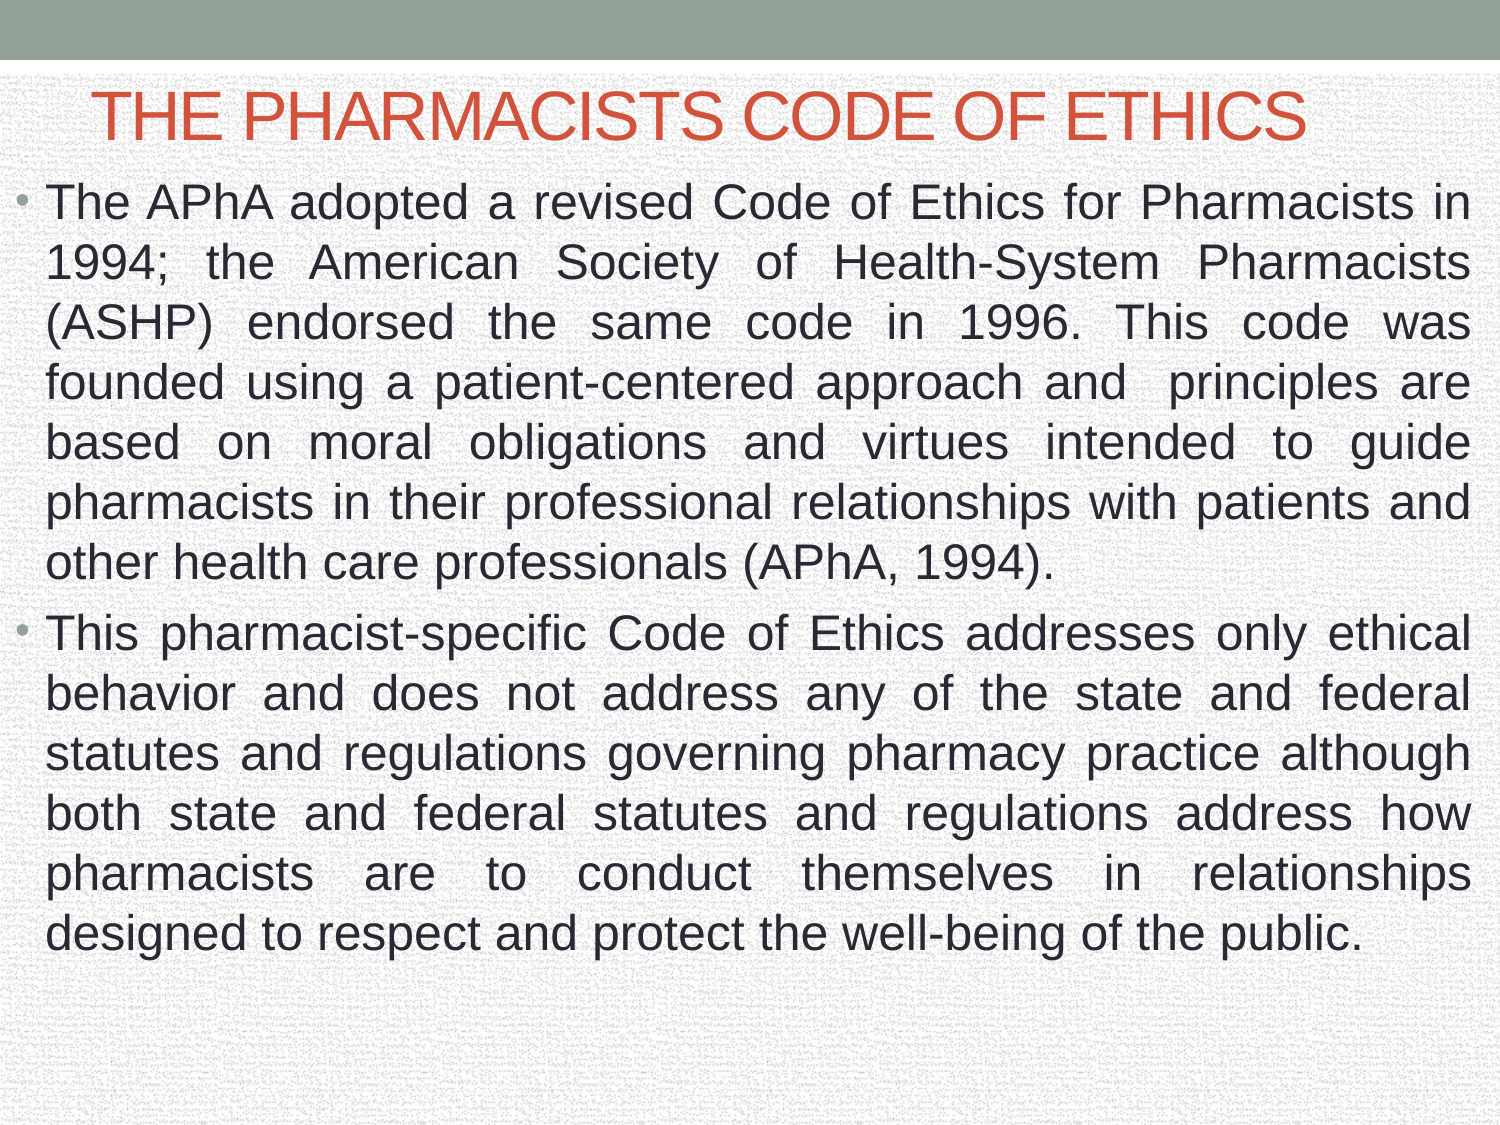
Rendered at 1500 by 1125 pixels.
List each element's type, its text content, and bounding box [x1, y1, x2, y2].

list The APhA adopted a revised Code of Ethics for Pharmacists in 1994; the American Society of Health-System Pharmacists (ASHP) endorsed the same code in 1996. This code was founded using a patient-centered approach and principles are based on moral obligations and virtues intended to guide pharmacists in their professional relationships with patients and other health care professionals (APhA, 1994). This pharmacist-specific Code of Ethics addresses only ethical behavior and does not address any of the state and federal statutes and regulations governing pharmacy practice although both state and federal statutes and regulations address how pharmacists are to conduct themselves in relationships designed to respect and protect the well-being of the public. [0, 162, 1488, 1125]
title THE PHARMACISTS CODE OF ETHICS [75, 62, 1425, 162]
